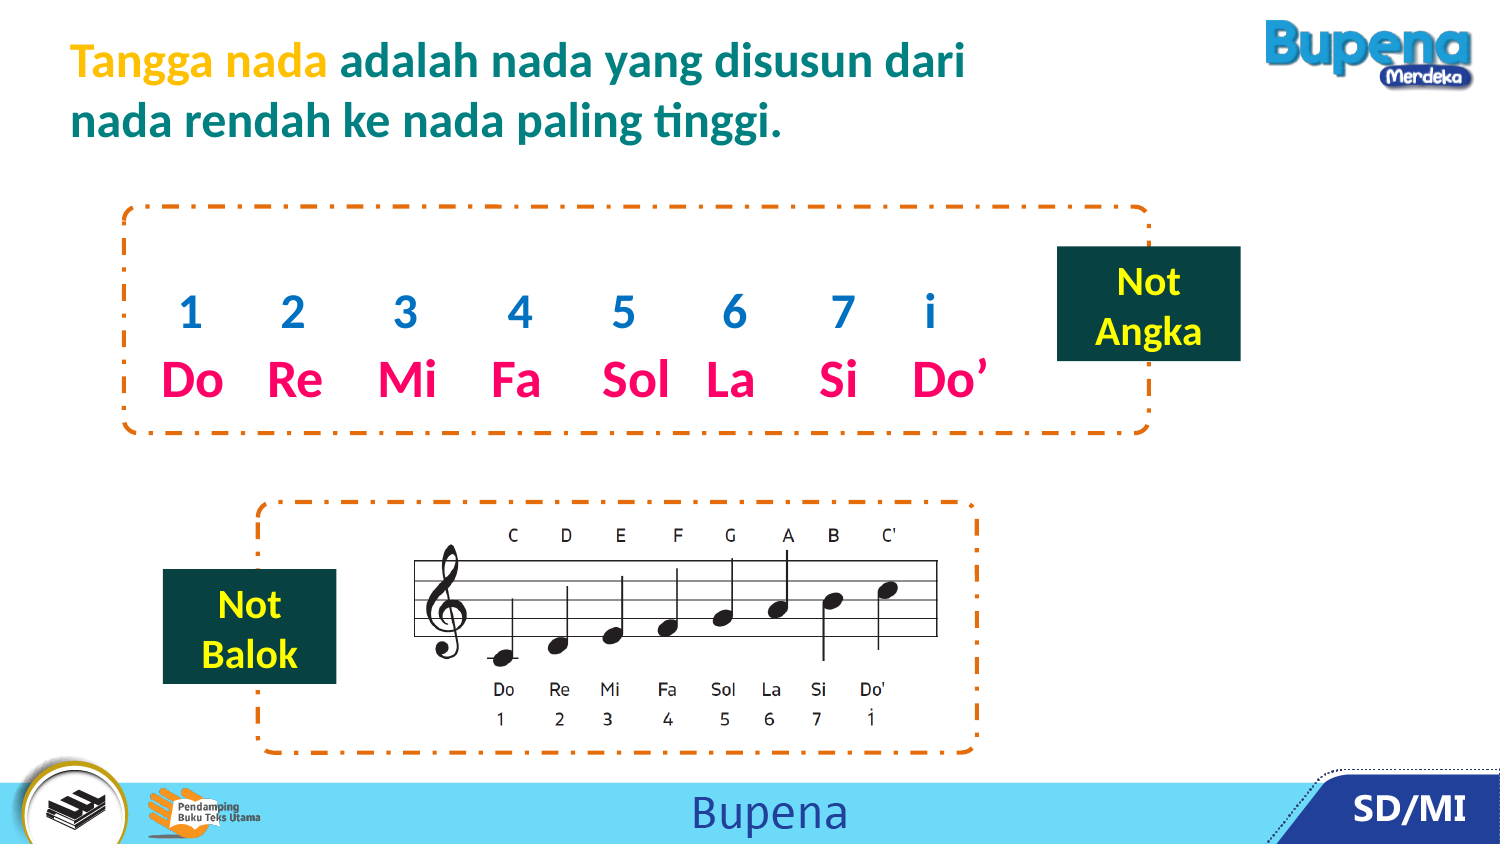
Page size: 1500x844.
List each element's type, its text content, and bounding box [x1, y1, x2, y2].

picture [1250, 15, 1500, 97]
text_box Tangga nada adalah nada yang disusun dari nada rendah ke nada paling tinggi. [55, 20, 998, 155]
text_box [123, 206, 1241, 434]
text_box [162, 501, 978, 753]
picture [0, 755, 1500, 844]
picture [389, 526, 958, 732]
